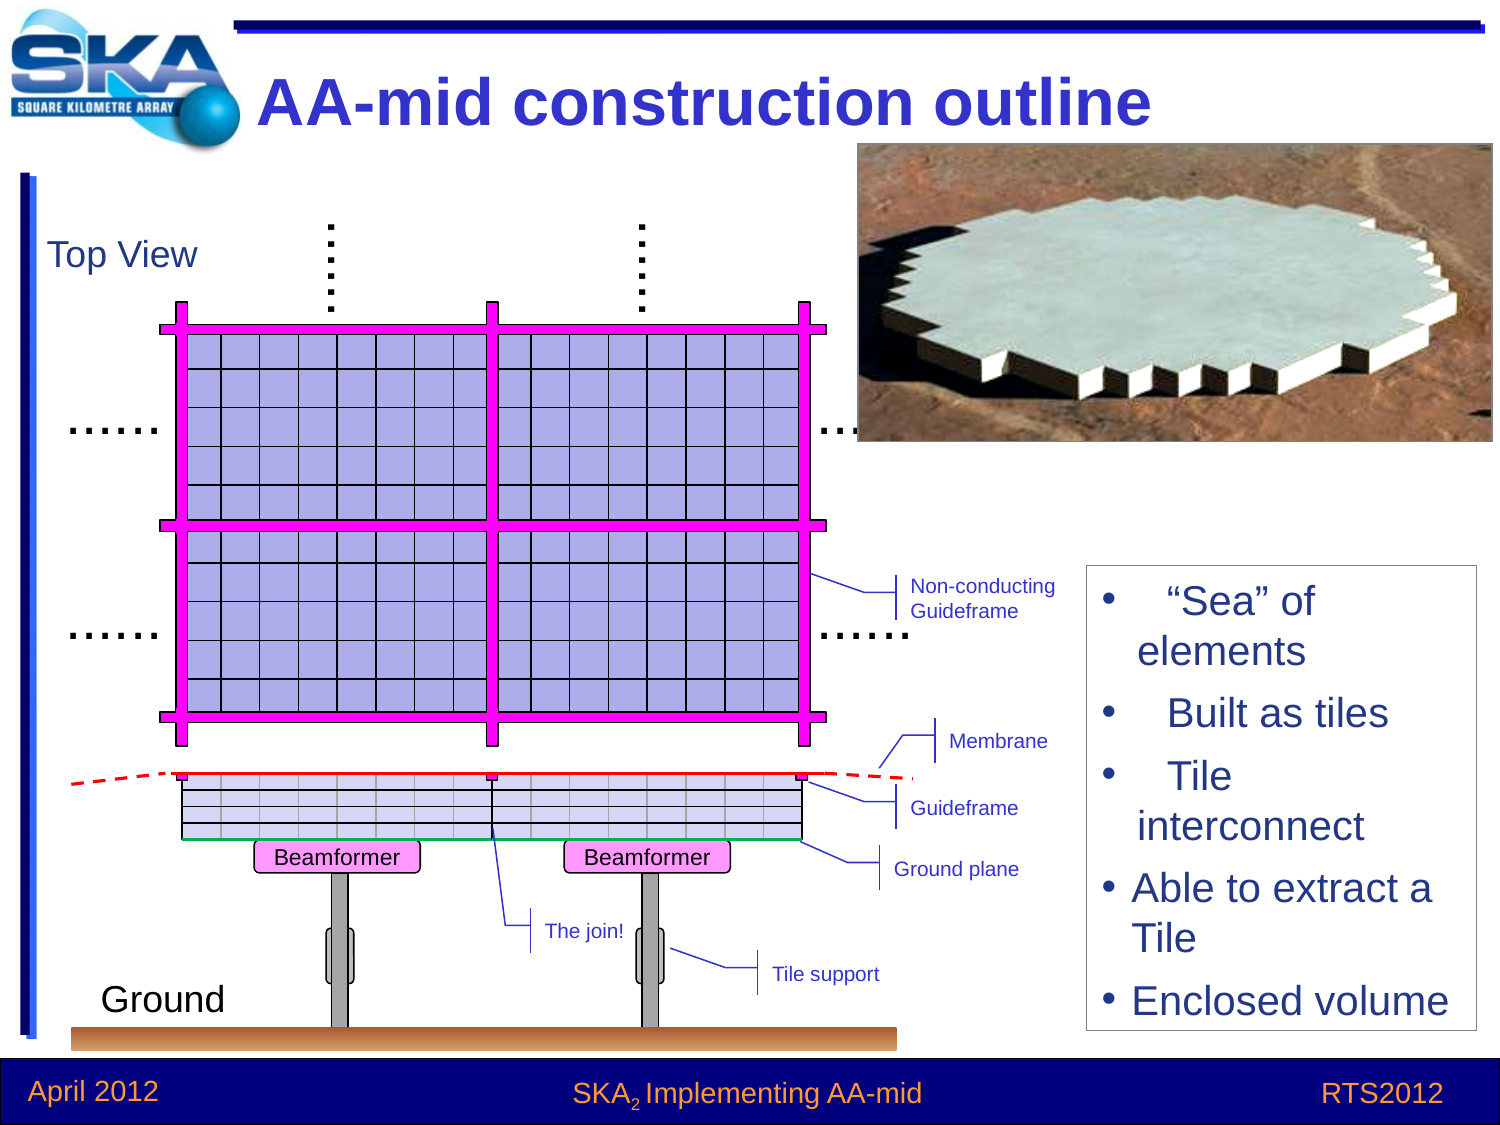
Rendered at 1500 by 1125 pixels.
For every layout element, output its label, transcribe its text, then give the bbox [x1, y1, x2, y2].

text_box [37, 208, 1138, 1051]
picture [0, 5, 246, 163]
picture [858, 144, 1492, 441]
text_box “Sea” of elements Built as tiles Tile interconnect Able to extract a Tile Enclosed volume [1141, 565, 1477, 1031]
title AA-mid construction outline [241, 33, 1259, 166]
